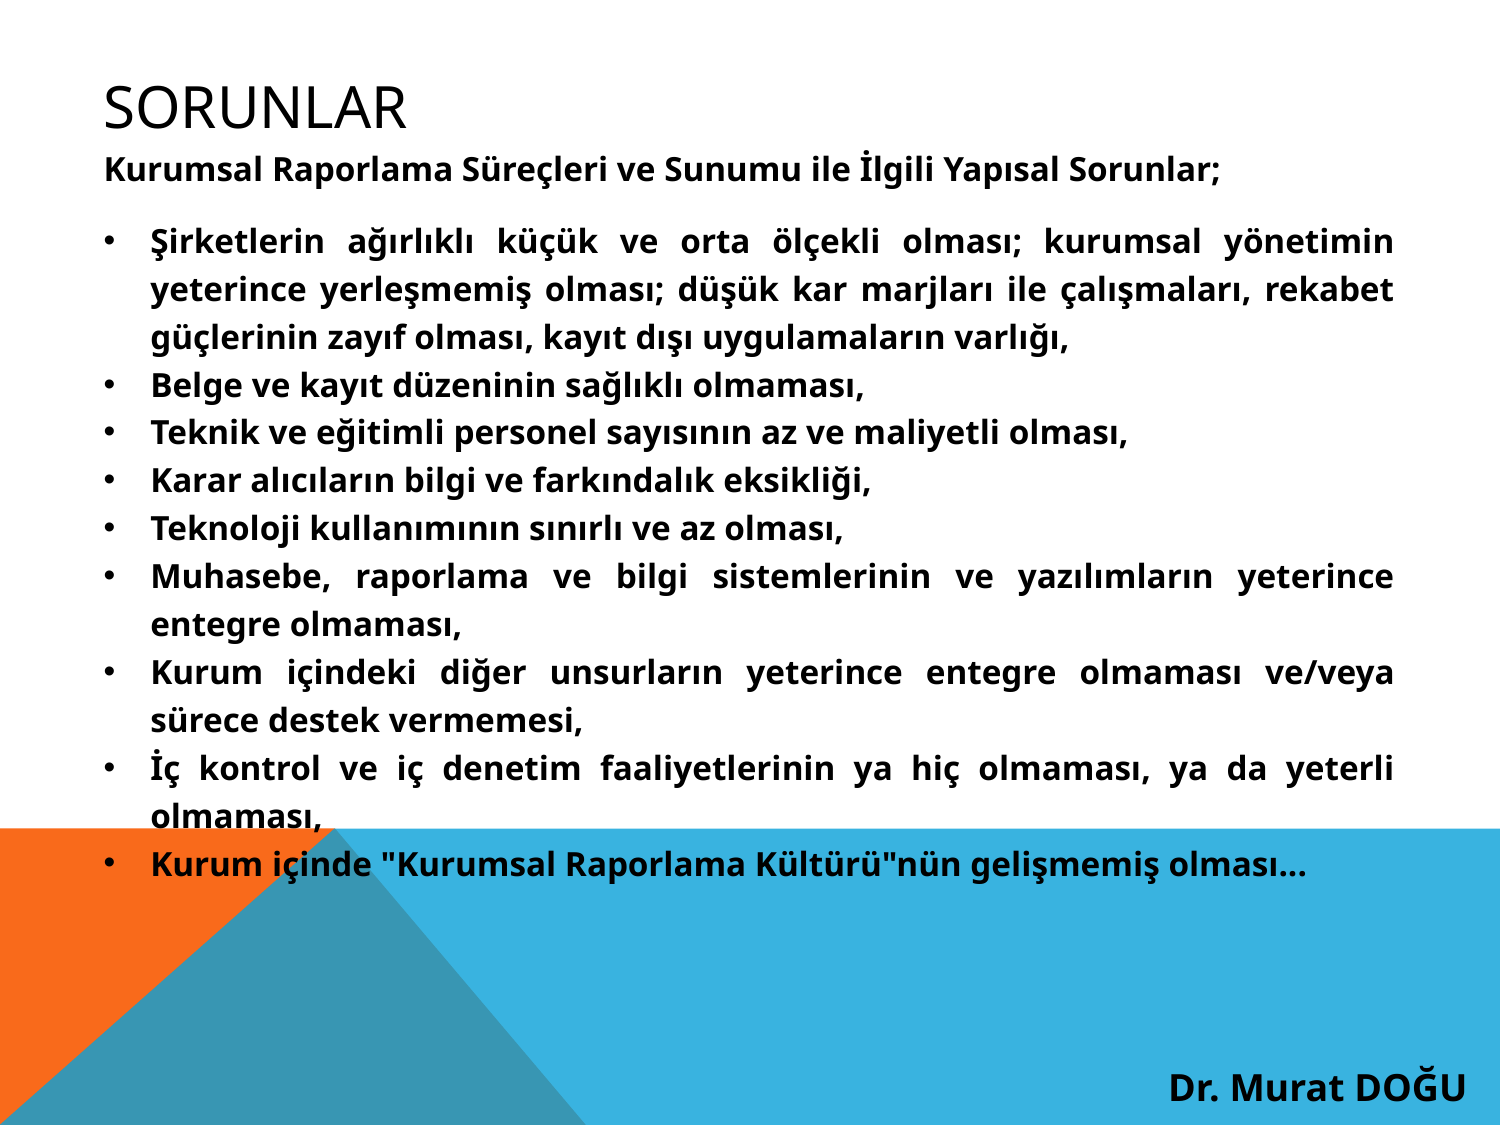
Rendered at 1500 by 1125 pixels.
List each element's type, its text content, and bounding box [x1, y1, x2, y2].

text_box Dr. Murat DOĞU [871, 1057, 1483, 1117]
list Kurumsal Raporlama Süreçleri ve Sunumu ile İlgili Yapısal Sorunlar; Şirketlerin ağırlıklı küçük ve orta ölçekli olması; kurumsal yönetimin yeterince yerleşmemiş olması; düşük kar marjları ile çalışmaları, rekabet güçlerinin zayıf olması, kayıt dışı uygulamaların varlığı, Belge ve kayıt düzeninin sağlıklı olmaması, Teknik ve eğitimli personel sayısının az ve maliyetli olması, Karar alıcıların bilgi ve farkındalık eksikliği, Teknoloji kullanımının sınırlı ve az olması, Muhasebe, raporlama ve bilgi sistemlerinin ve yazılımların yeterince entegre olmaması, Kurum içindeki diğer unsurların yeterince entegre olmaması ve/veya sürece destek vermemesi, İç kontrol ve iç denetim faaliyetlerinin ya hiç olmaması, ya da yeterli olmaması, Kurum içinde "Kurumsal Raporlama Kültürü"nün gelişmemiş olması... [88, 132, 1412, 752]
title Sorunlar [88, 60, 1369, 132]
